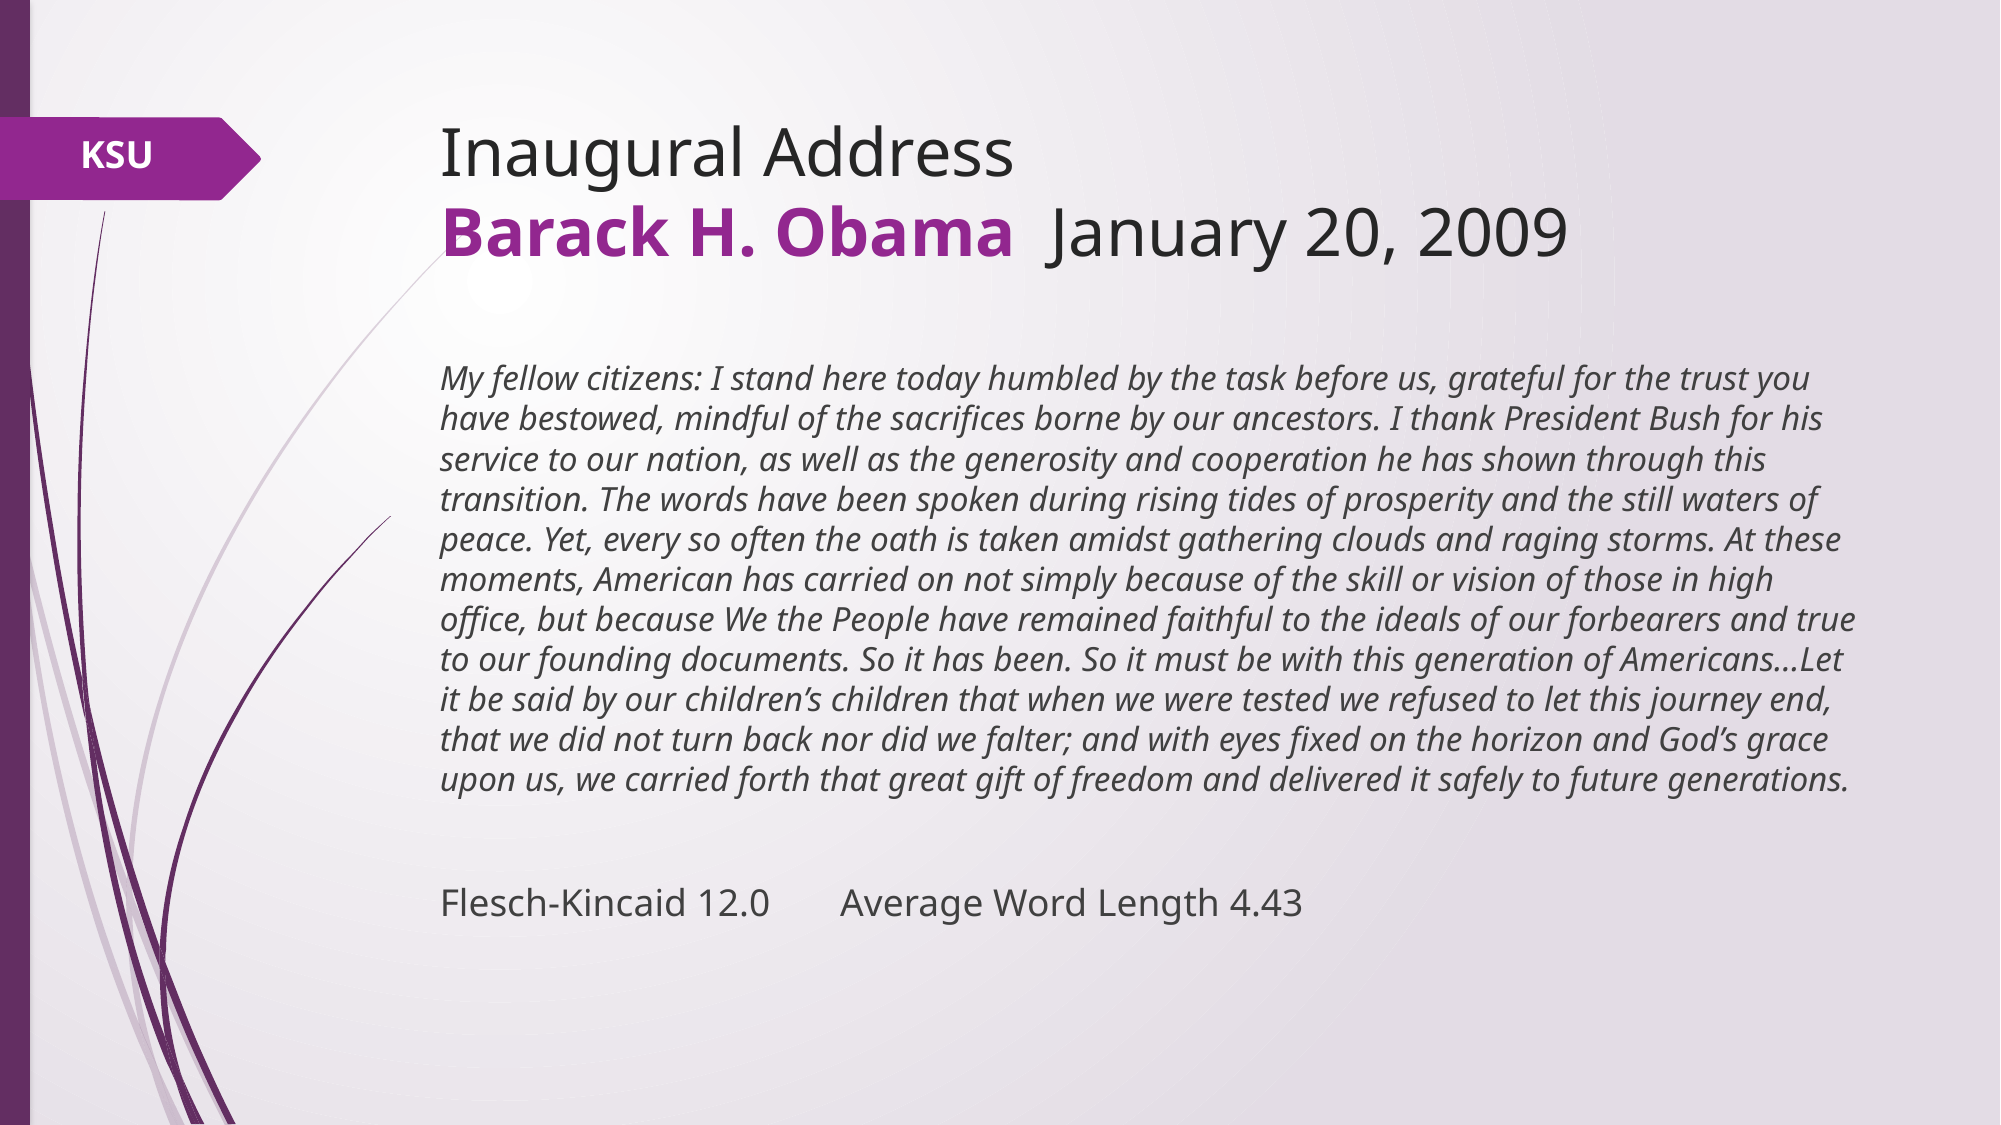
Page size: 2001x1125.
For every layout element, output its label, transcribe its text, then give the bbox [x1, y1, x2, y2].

title Inaugural Address Barack H. Obama January 20, 2009 [425, 102, 1888, 313]
list My fellow citizens: I stand here today humbled by the task before us, grateful for the trust you have bestowed, mindful of the sacrifices borne by our ancestors. I thank President Bush for his service to our nation, as well as the generosity and cooperation he has shown through this transition. The words have been spoken during rising tides of prosperity and the still waters of peace. Yet, every so often the oath is taken amidst gathering clouds and raging storms. At these moments, American has carried on not simply because of the skill or vision of those in high office, but because We the People have remained faithful to the ideals of our forbearers and true to our founding documents. So it has been. So it must be with this generation of Americans…Let it be said by our children’s children that when we were tested we refused to let this journey end, that we did not turn back nor did we falter; and with eyes fixed on the horizon and God’s grace upon us, we carried forth that great gift of freedom and delivered it safely to future generations. Flesch-Kincaid 12.0 Average Word Length 4.43 [424, 350, 1888, 970]
text_box KSU [43, 123, 191, 184]
